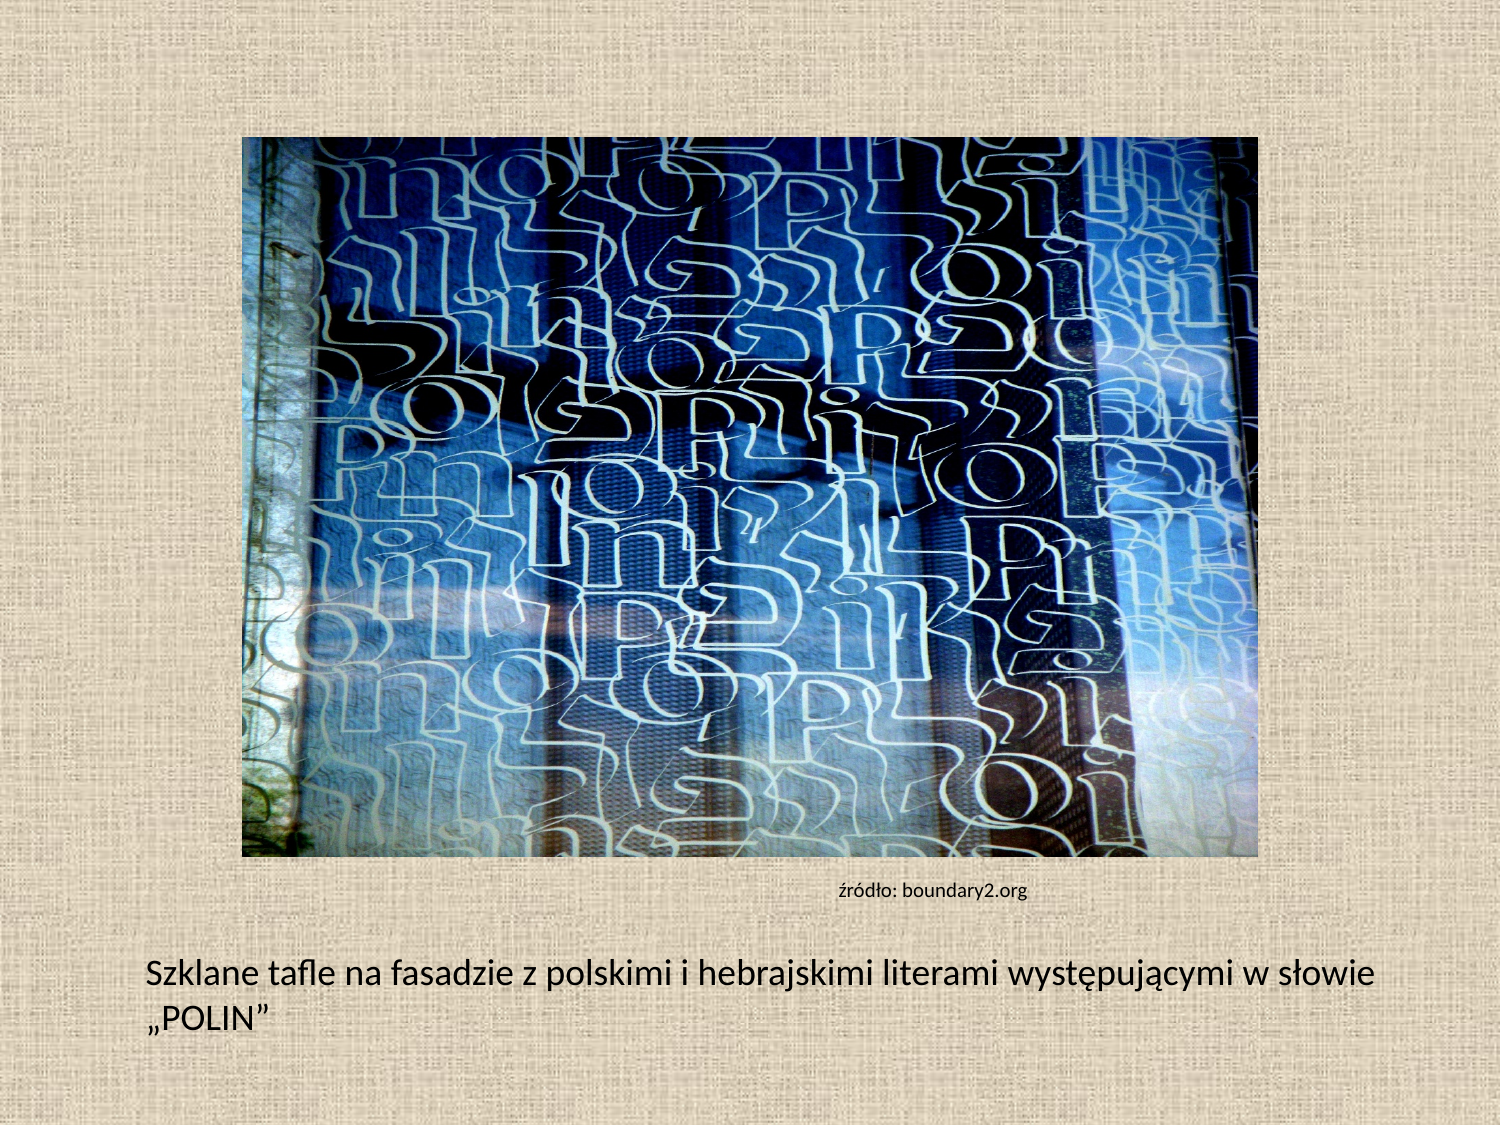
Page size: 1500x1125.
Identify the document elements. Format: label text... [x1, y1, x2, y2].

text_box źródło: boundary2.org [608, 869, 1258, 910]
text_box Szklane tafle na fasadzie z polskimi i hebrajskimi literami występującymi w słowie „POLIN” [130, 940, 1401, 1046]
picture [0, 0, 1500, 1125]
text_box [25, 0, 1500, 573]
